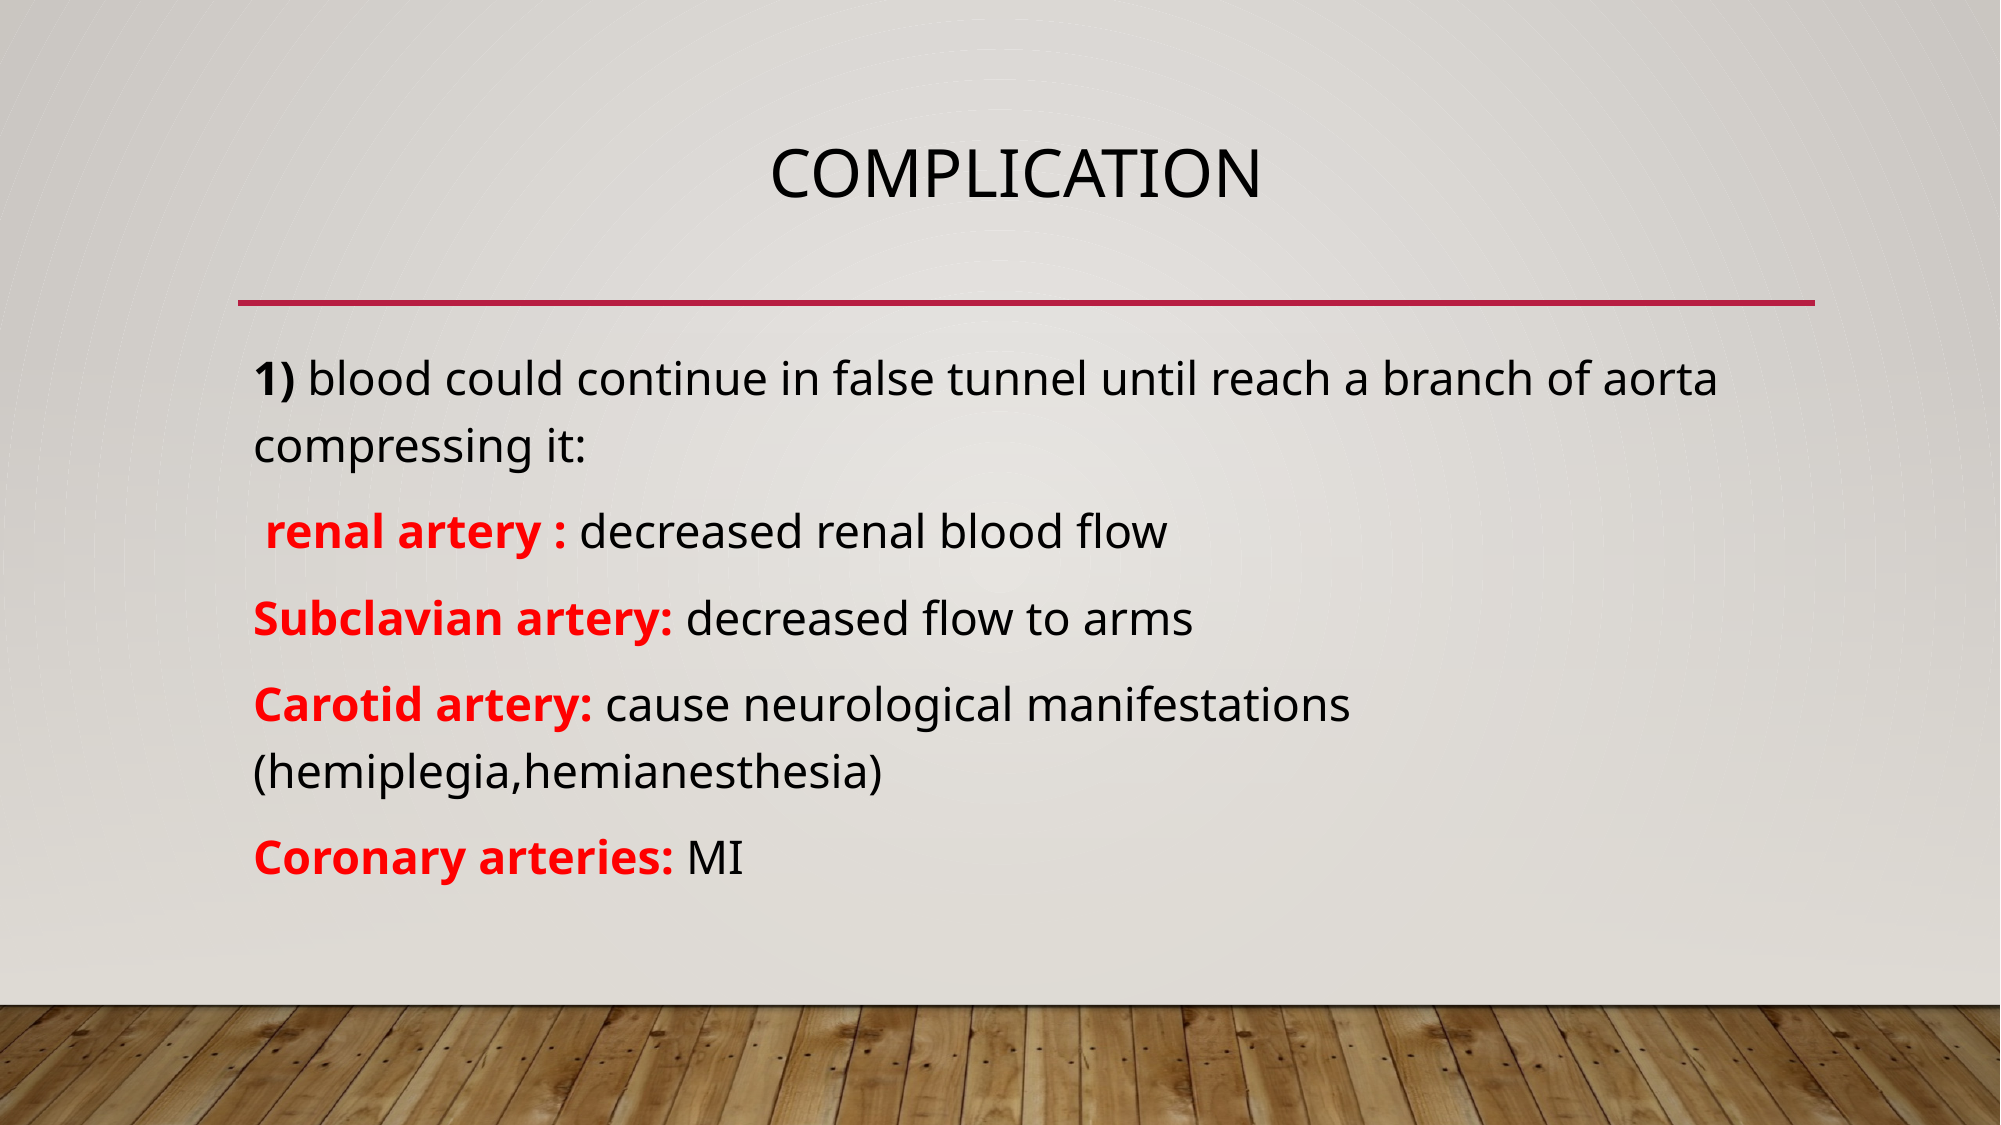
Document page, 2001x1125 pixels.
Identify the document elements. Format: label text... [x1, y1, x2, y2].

list 1) blood could continue in false tunnel until reach a branch of aorta compressing it: renal artery : decreased renal blood flow Subclavian artery: decreased flow to arms Carotid artery: cause neurological manifestations (hemiplegia,hemianesthesia) Coronary arteries: MI [238, 330, 1814, 897]
title Complication [238, 131, 1814, 305]
picture [0, 1005, 2000, 1125]
